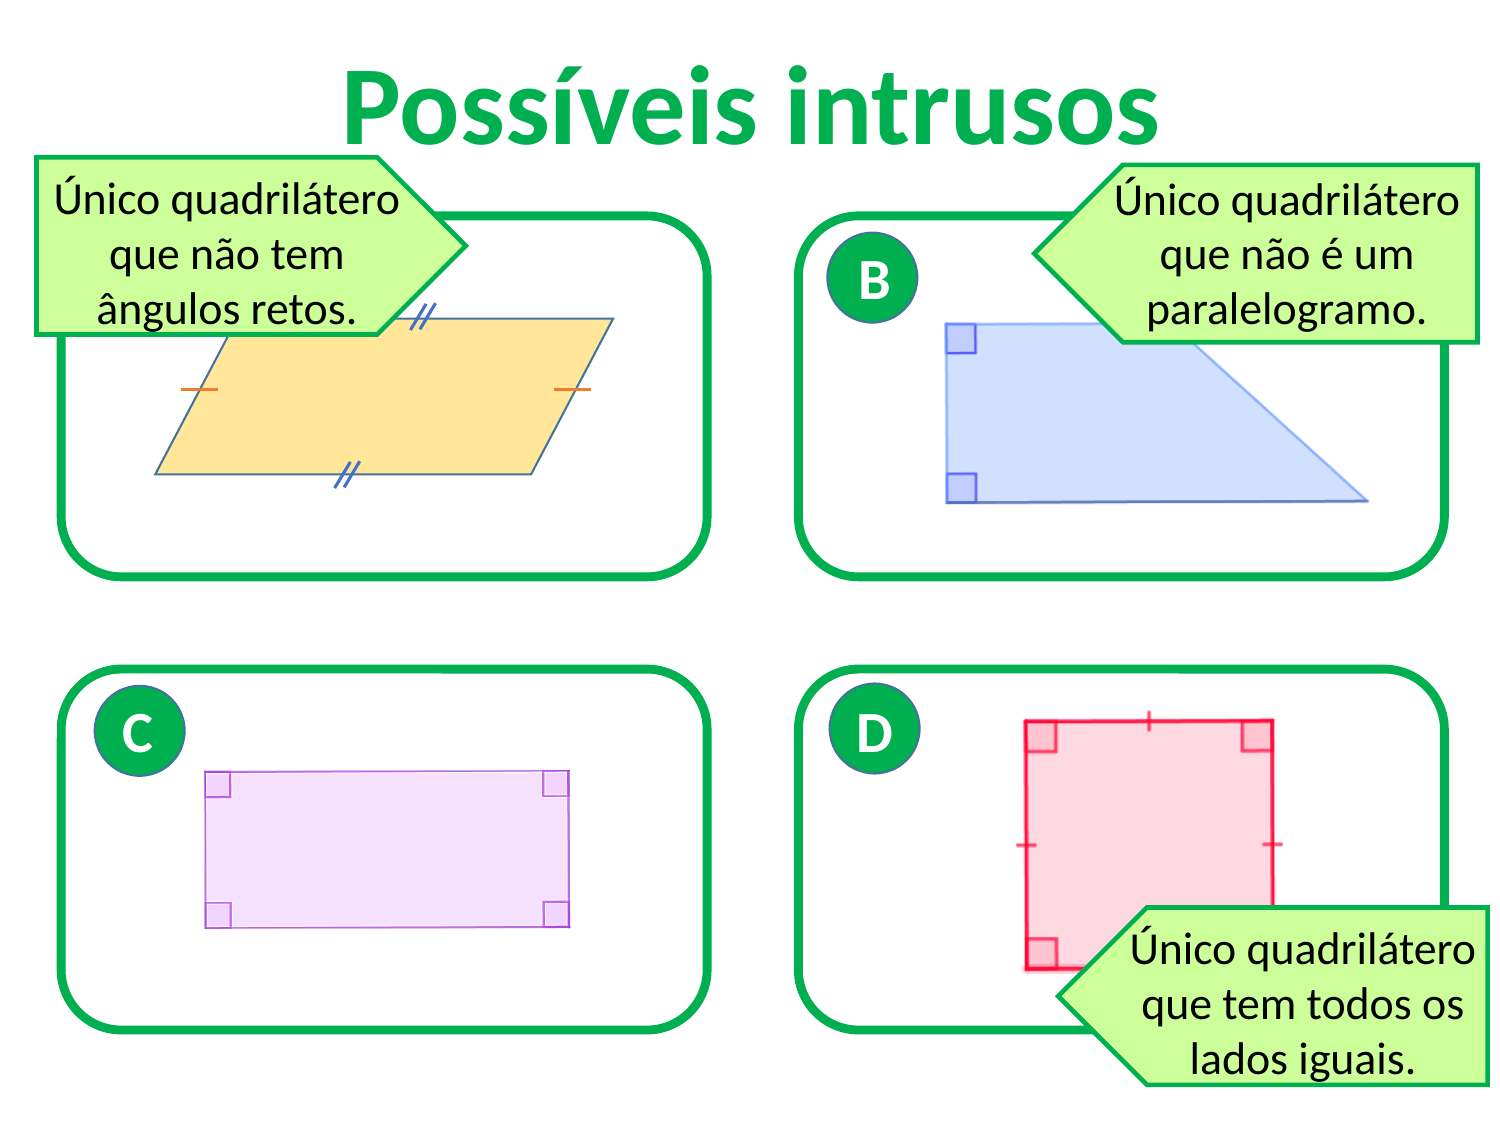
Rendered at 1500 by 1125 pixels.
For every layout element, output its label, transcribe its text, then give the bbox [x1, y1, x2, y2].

picture [929, 303, 1389, 543]
picture [1001, 698, 1300, 1001]
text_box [1034, 161, 1478, 344]
text_box Possíveis intrusos [326, 24, 1178, 175]
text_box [798, 215, 1445, 577]
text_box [798, 669, 1445, 1031]
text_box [36, 157, 466, 344]
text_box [61, 215, 708, 577]
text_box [1058, 907, 1494, 1094]
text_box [61, 669, 708, 1031]
